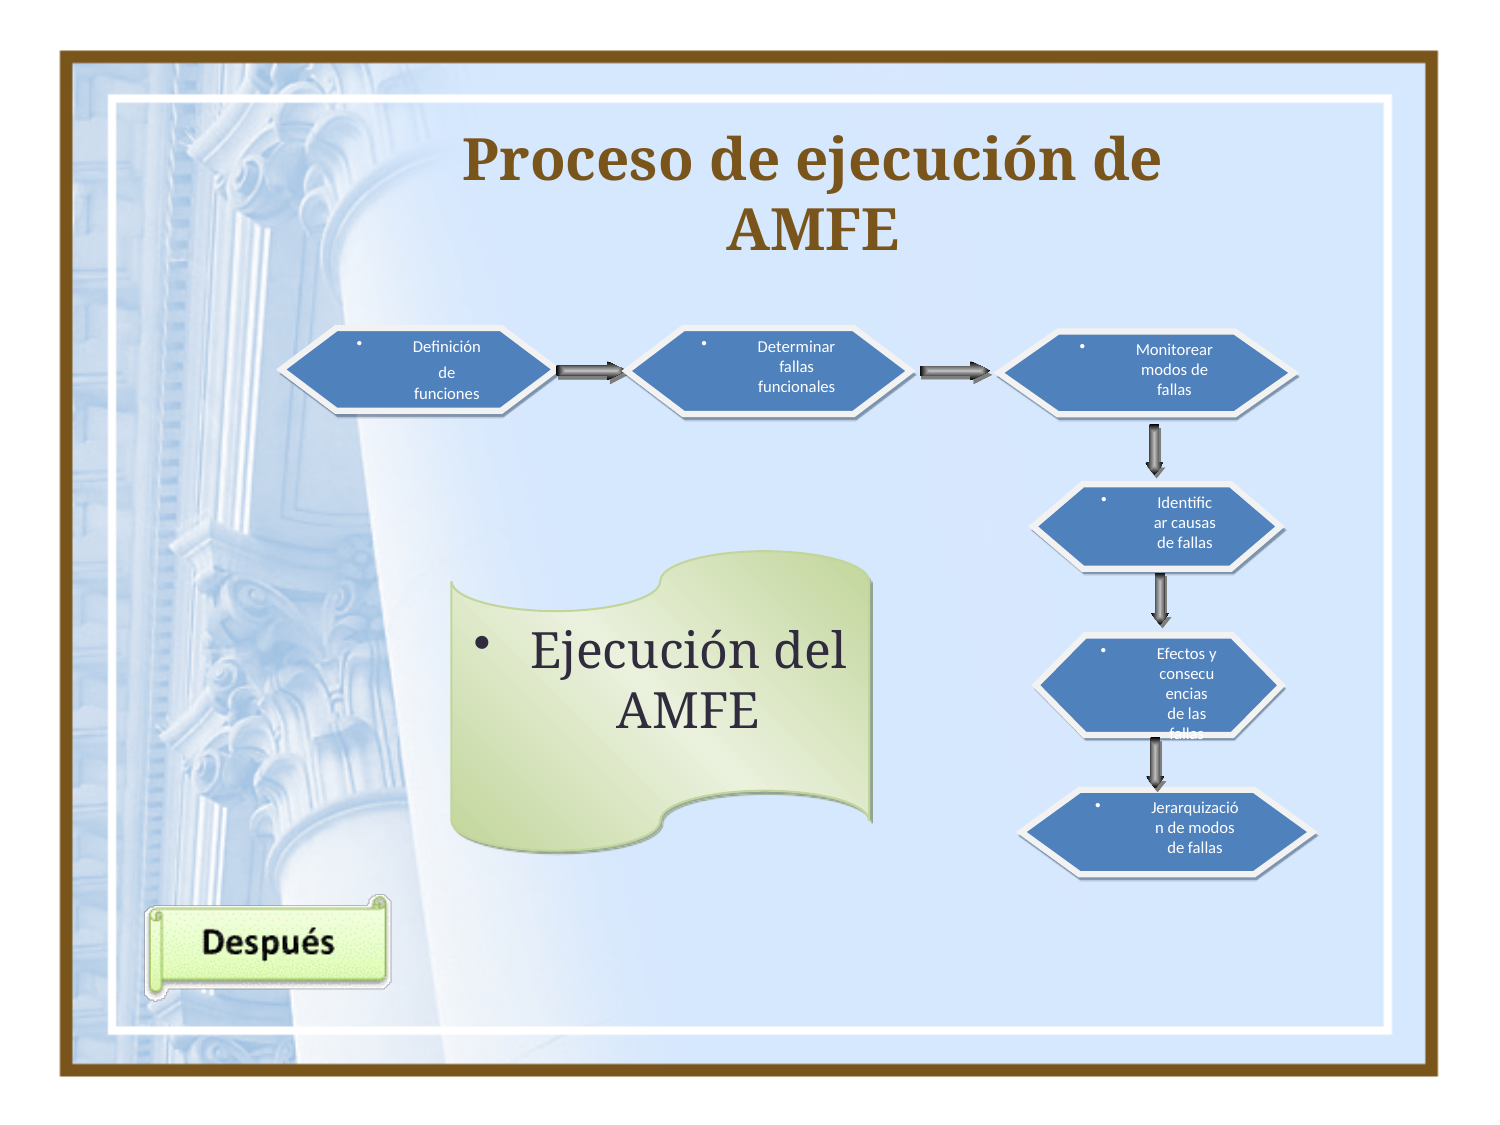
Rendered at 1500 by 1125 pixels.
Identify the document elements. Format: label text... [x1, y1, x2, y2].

picture [0, 0, 1500, 1125]
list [281, 327, 1313, 875]
title Proceso de ejecución de AMFE [363, 116, 1264, 268]
